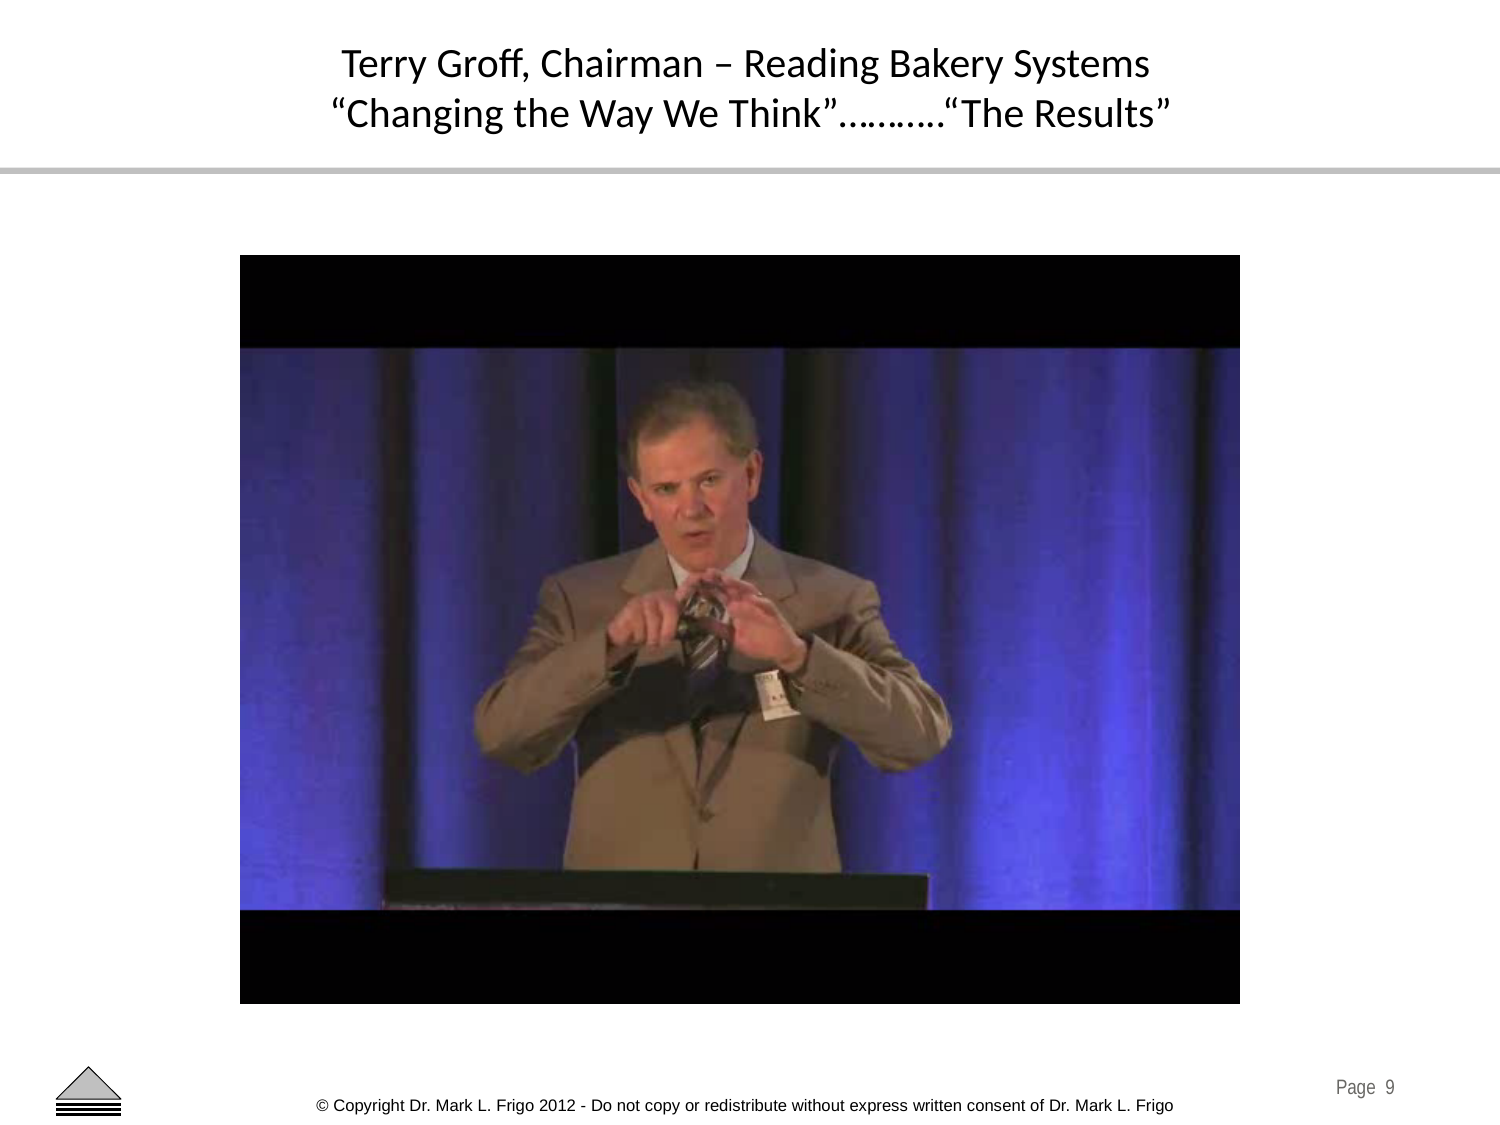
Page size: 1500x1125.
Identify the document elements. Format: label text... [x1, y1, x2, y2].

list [239, 254, 1241, 1006]
title Terry Groff, Chairman – Reading Bakery Systems “Changing the Way We Think”………..“The Results” [51, 28, 1441, 143]
